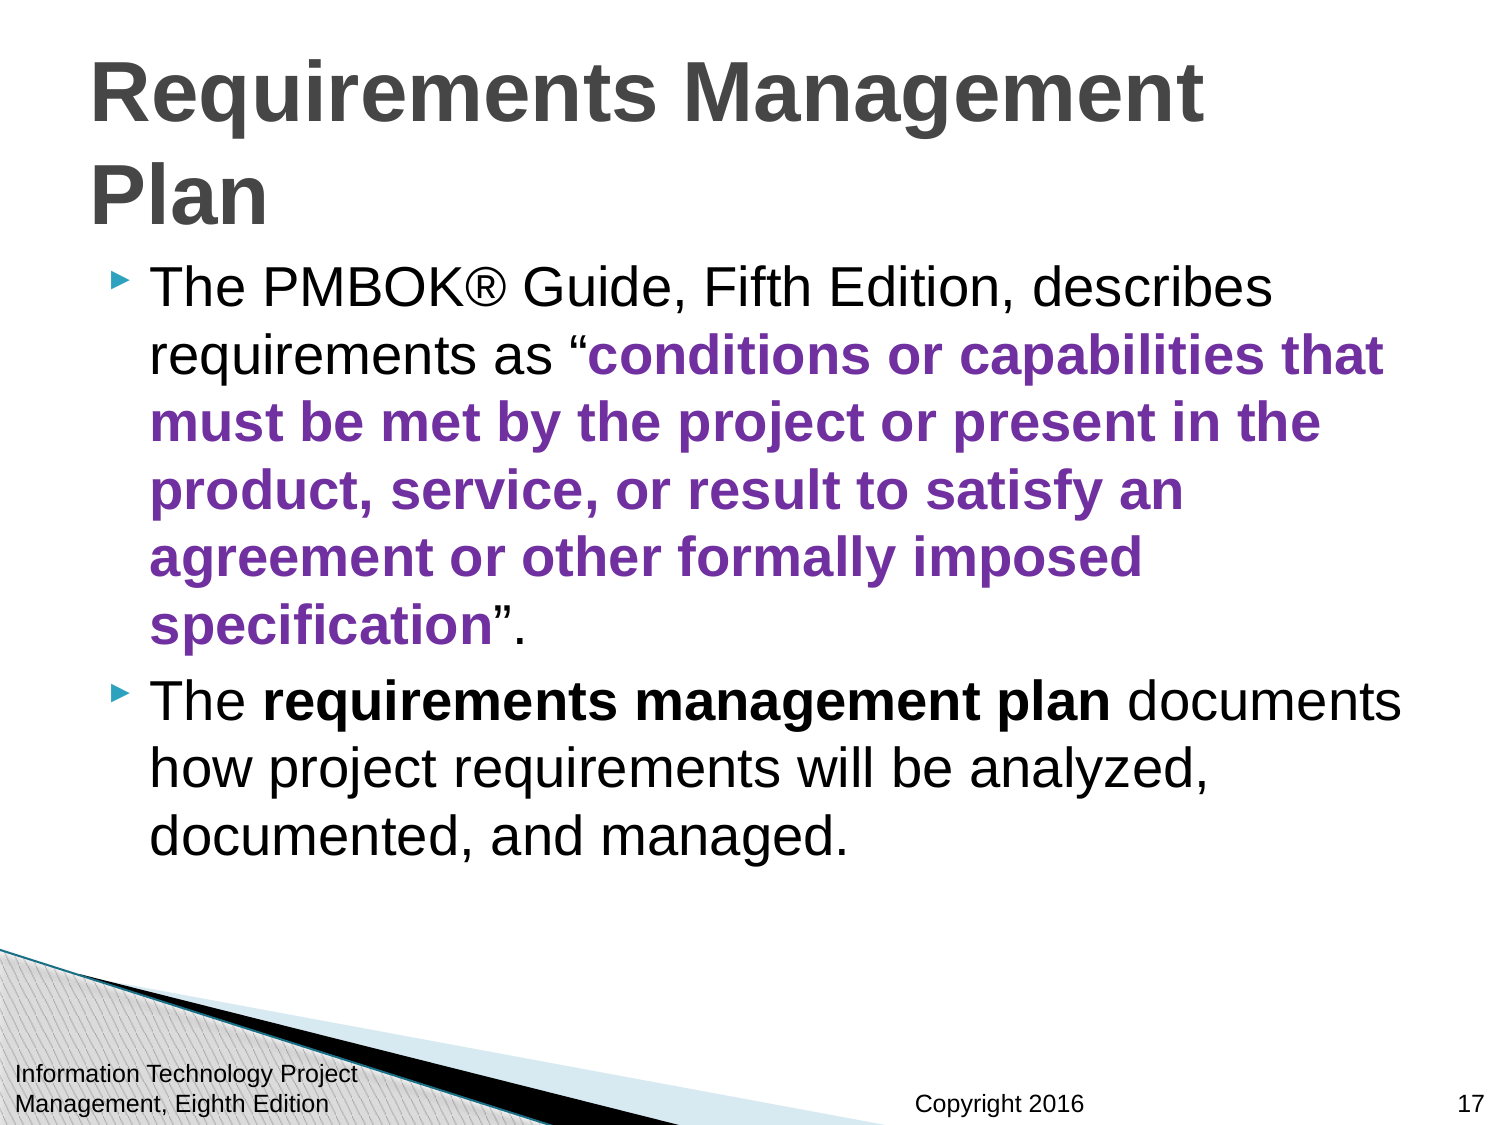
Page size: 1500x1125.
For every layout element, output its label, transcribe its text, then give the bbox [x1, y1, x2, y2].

slide_number 17 [1408, 1065, 1500, 1125]
title Requirements Management Plan [75, 45, 1425, 233]
footer Information Technology Project Management, Eighth Edition [0, 1065, 425, 1125]
list The PMBOK® Guide, Fifth Edition, describes requirements as “conditions or capabilities that must be met by the project or present in the product, service, or result to satisfy an agreement or other formally imposed specification”. The requirements management plan documents how project requirements will be analyzed, documented, and managed. [74, 242, 1426, 986]
